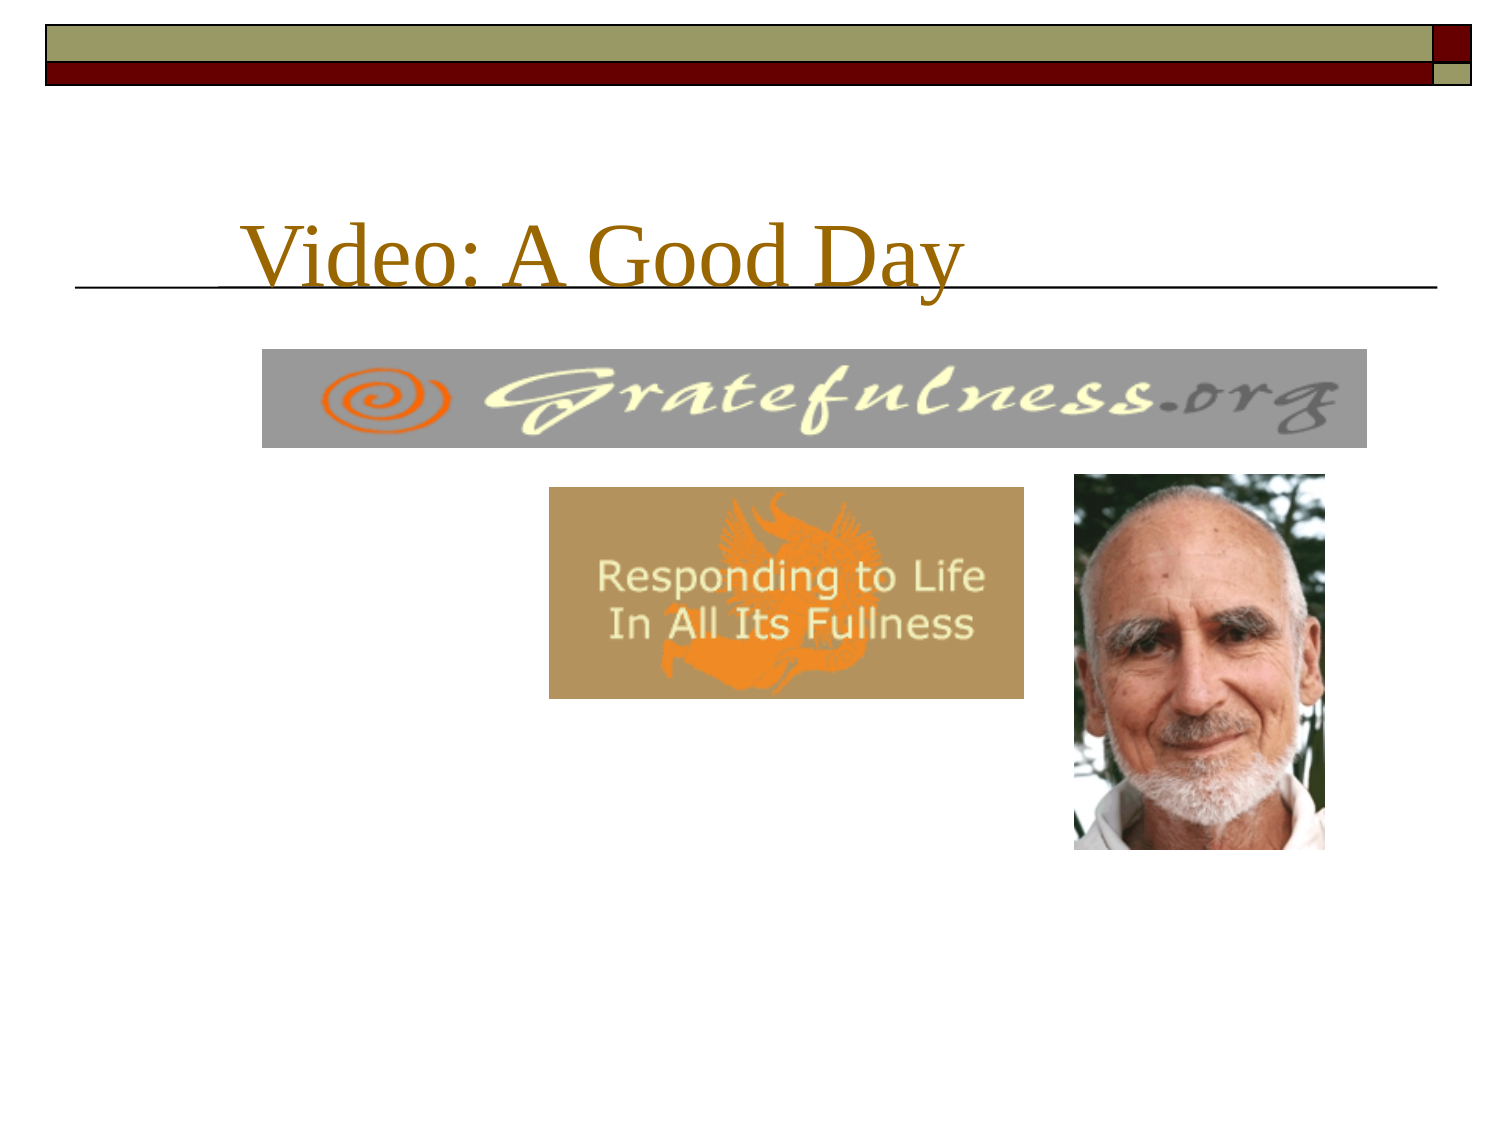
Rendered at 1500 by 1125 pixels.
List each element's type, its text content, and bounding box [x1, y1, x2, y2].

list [1074, 474, 1326, 851]
title Video: A Good Day [224, 49, 1326, 313]
picture [549, 487, 1025, 700]
picture [262, 349, 1367, 448]
